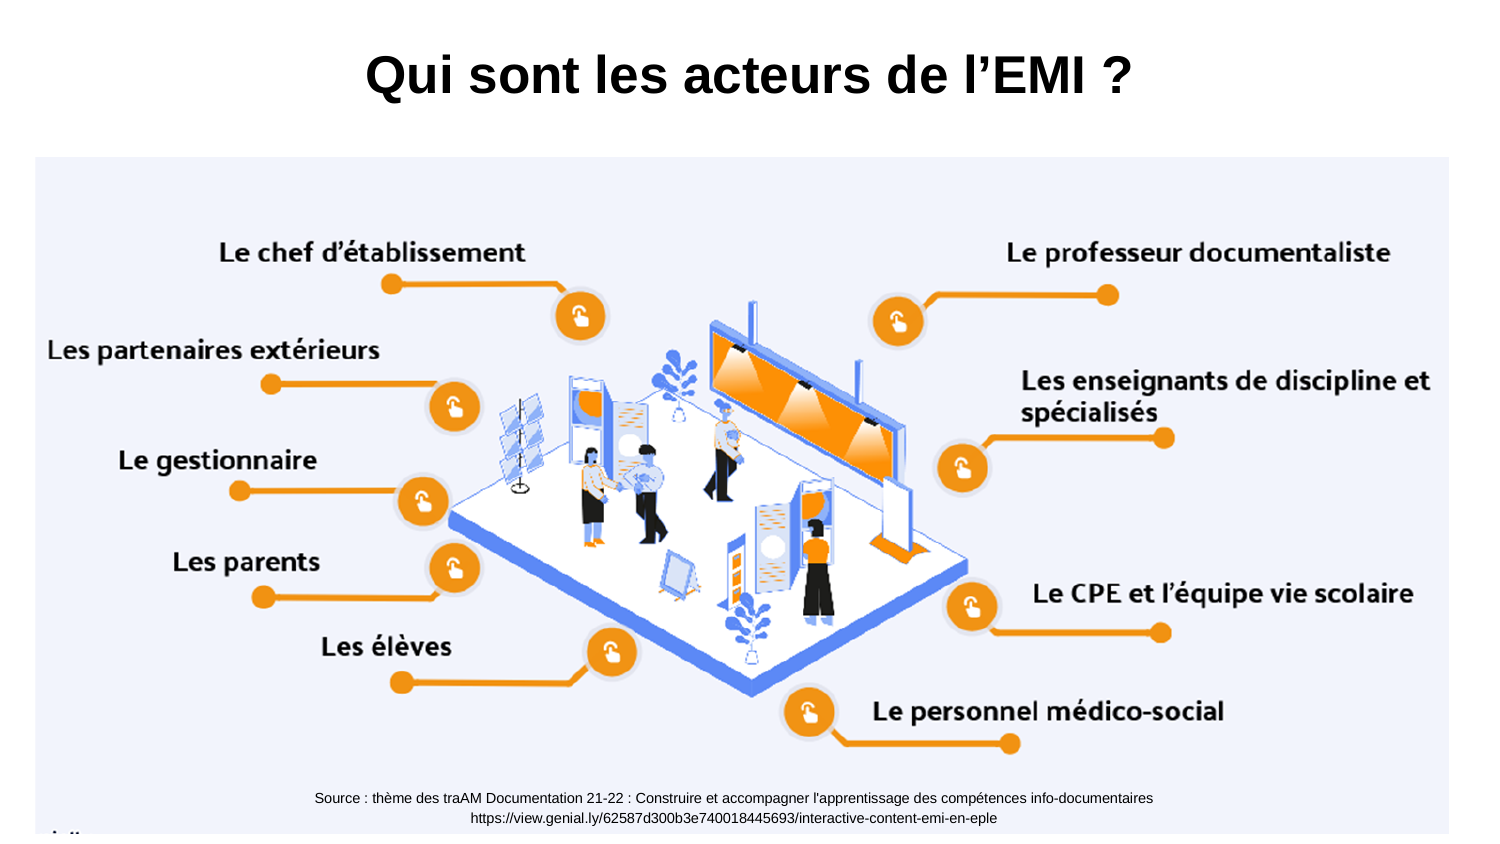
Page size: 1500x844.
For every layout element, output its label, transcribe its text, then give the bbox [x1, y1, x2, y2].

title Qui sont les acteurs de l’EMI ? [51, 25, 1449, 120]
picture [34, 156, 1450, 834]
